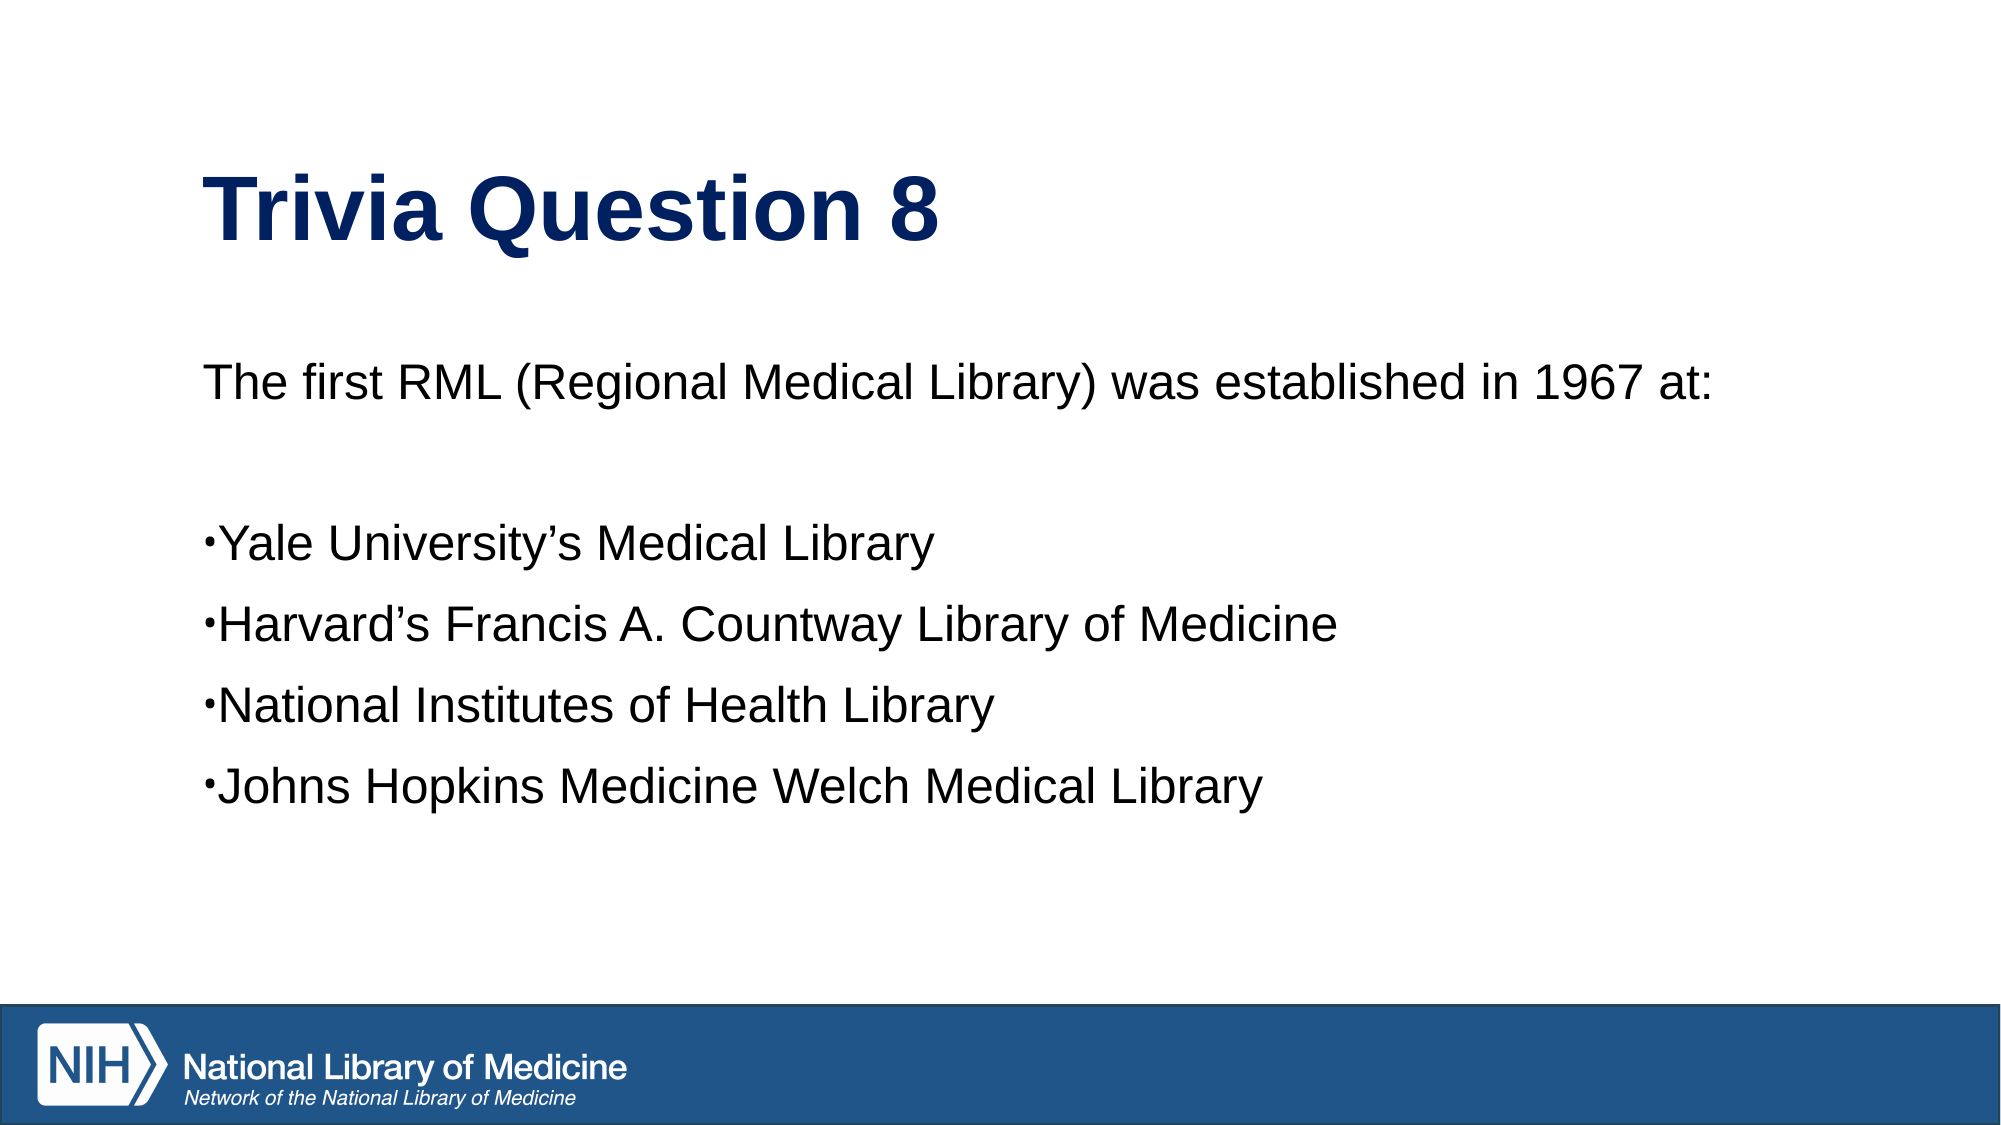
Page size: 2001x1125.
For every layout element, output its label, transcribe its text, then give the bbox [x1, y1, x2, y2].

title Trivia Question 8 [187, 99, 1808, 323]
list The first RML (Regional Medical Library) was established in 1967 at: Yale University’s Medical Library Harvard’s Francis A. Countway Library of Medicine National Institutes of Health Library Johns Hopkins Medicine Welch Medical Library [187, 337, 1808, 1000]
picture [37, 1023, 627, 1118]
